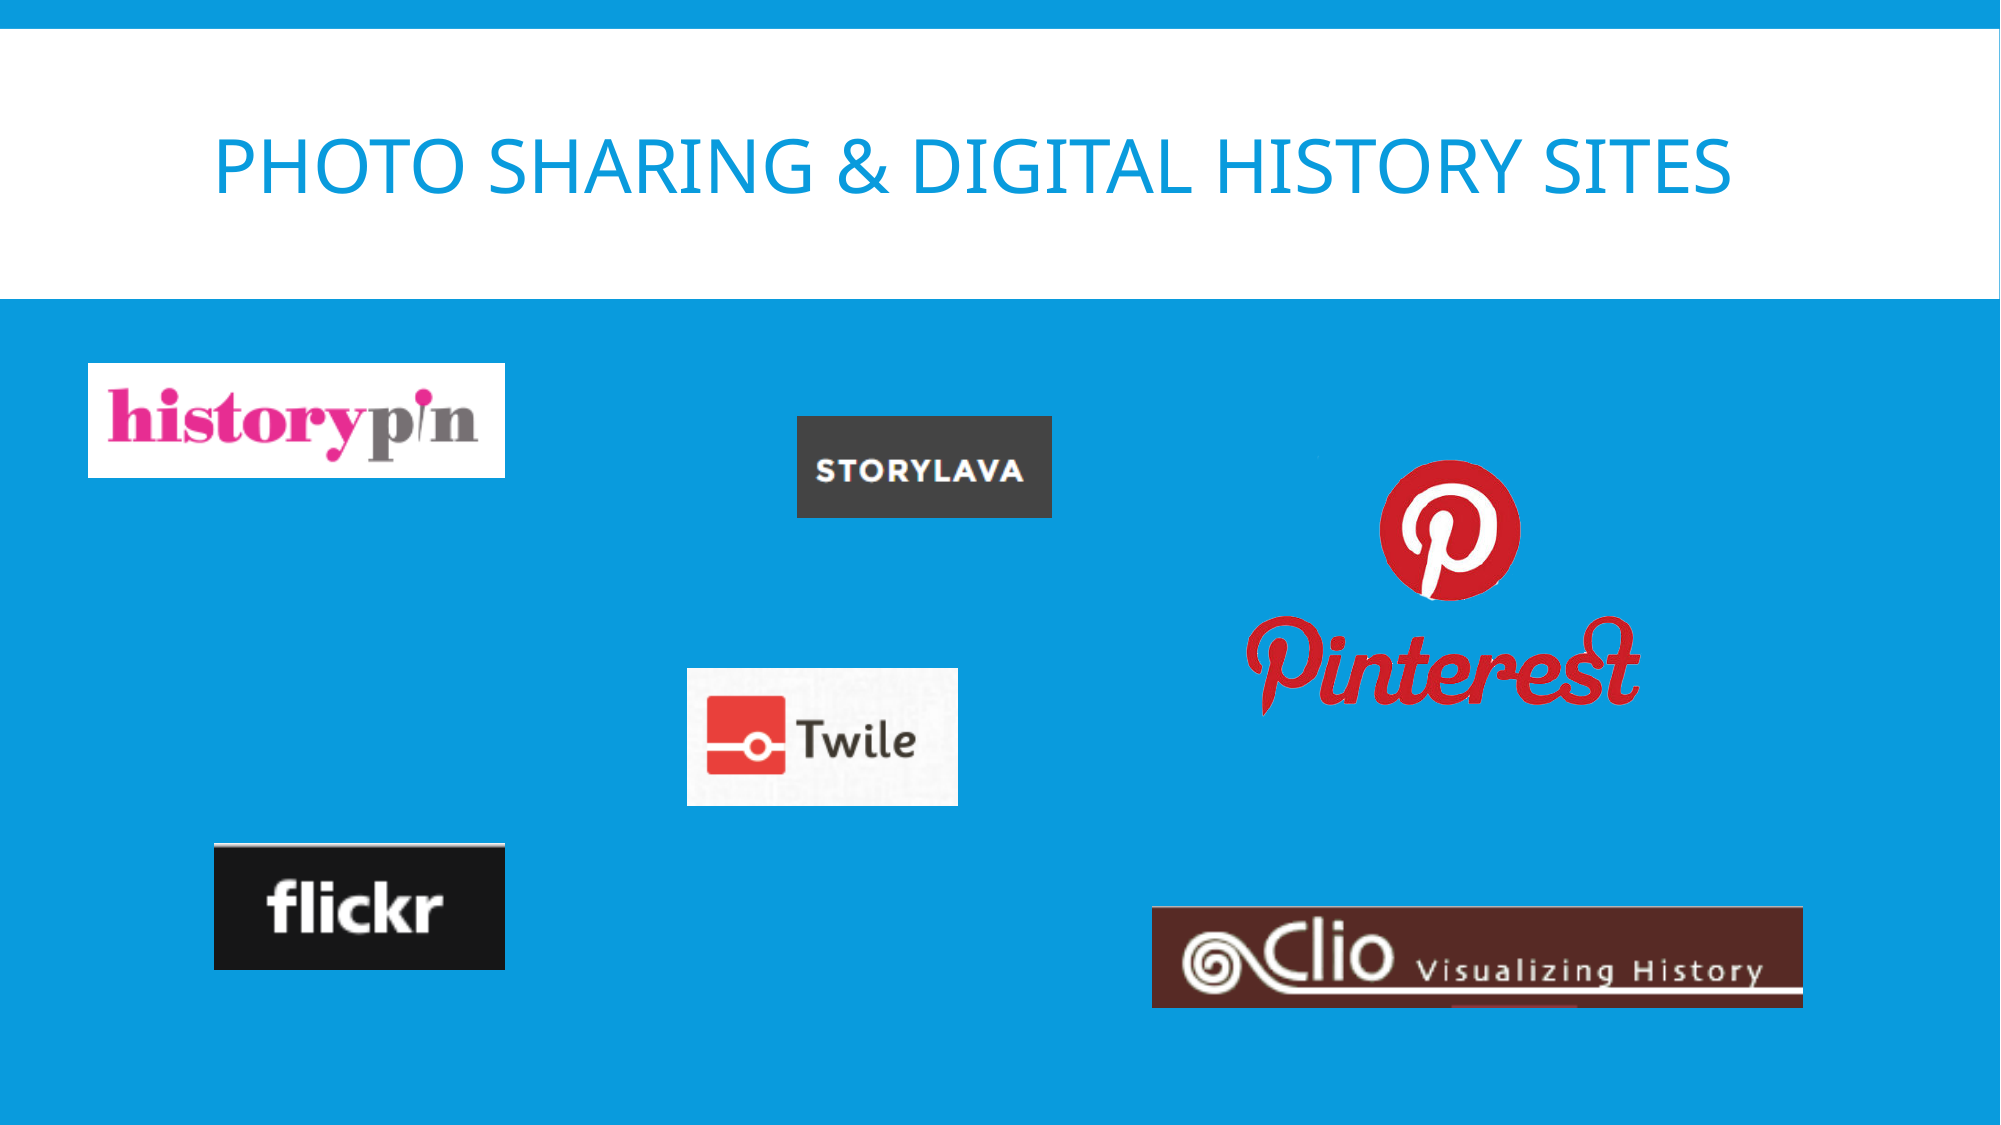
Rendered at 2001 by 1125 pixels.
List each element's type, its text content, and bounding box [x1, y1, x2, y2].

picture [688, 669, 957, 805]
picture [1153, 907, 1802, 1007]
picture [1331, 636, 1345, 650]
picture [798, 417, 1051, 517]
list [213, 842, 505, 971]
title Photo sharing & digital history sites [197, 46, 1803, 295]
picture [1380, 460, 1520, 600]
picture [1247, 617, 1323, 715]
picture [89, 364, 504, 477]
picture [1320, 617, 1640, 705]
